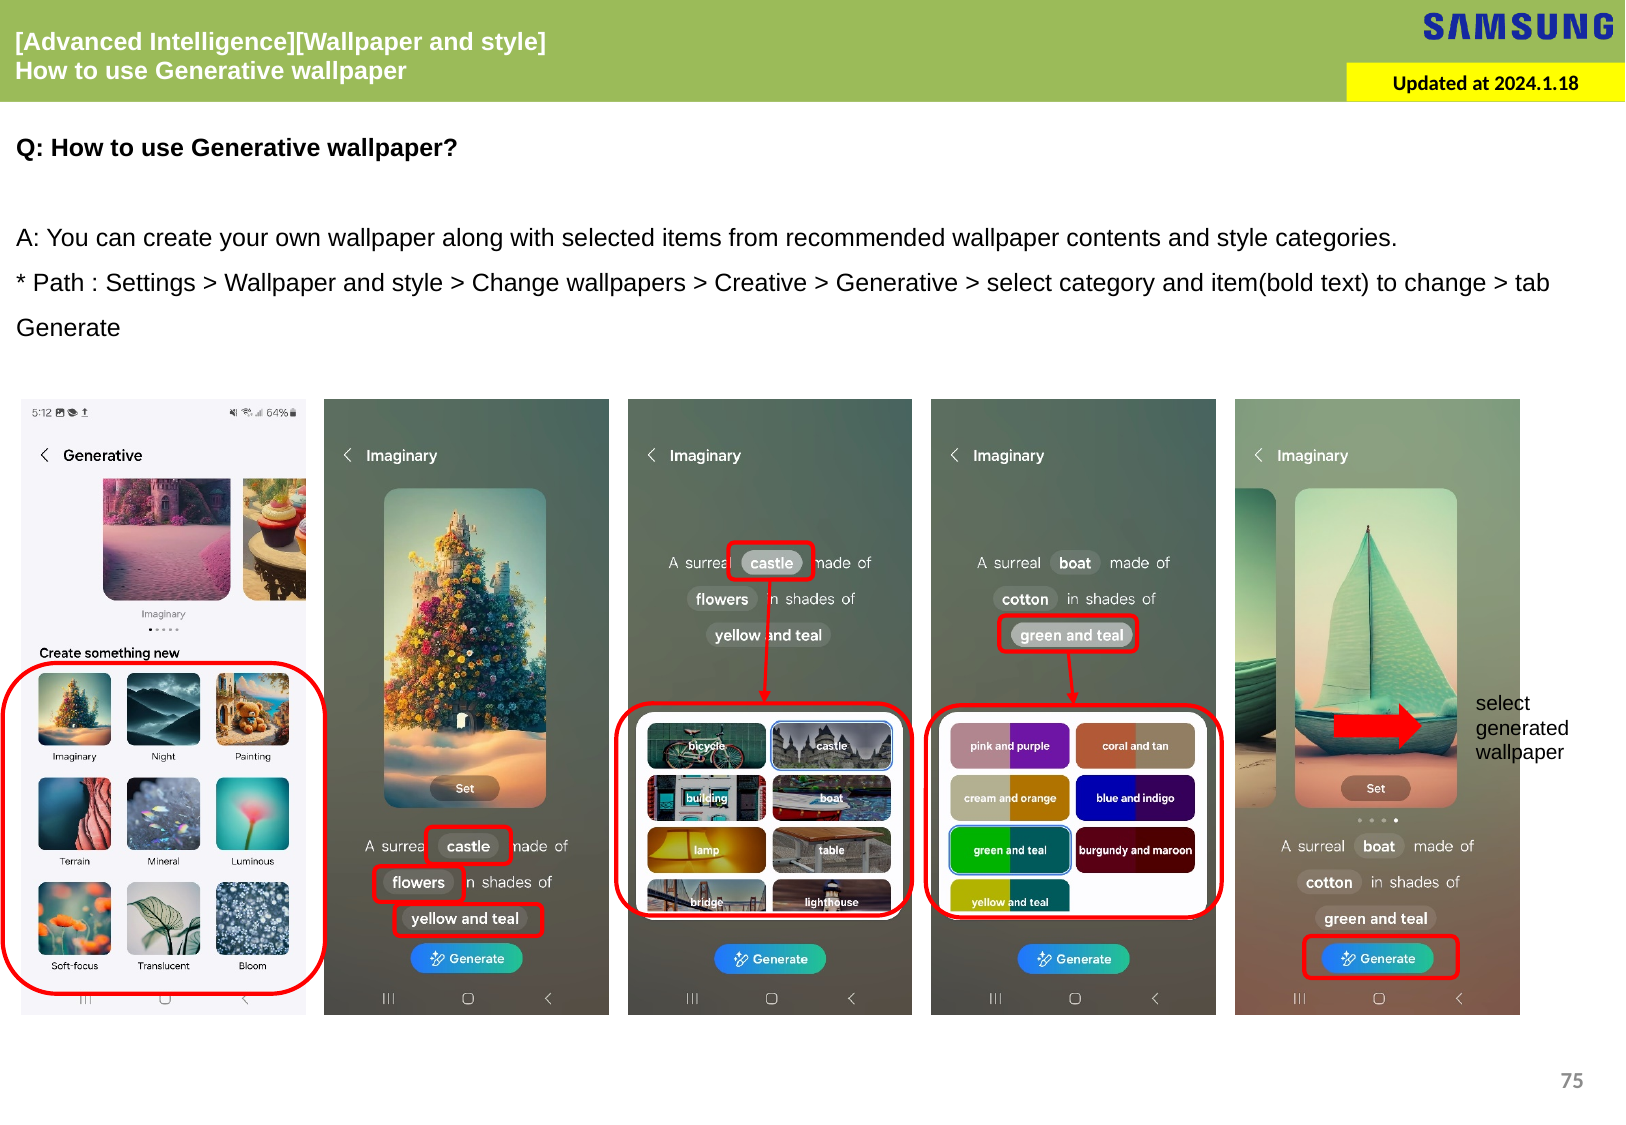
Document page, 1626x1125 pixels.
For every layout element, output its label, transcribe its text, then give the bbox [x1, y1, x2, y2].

text_box Q: How to use Generative wallpaper? A: You can create your own wallpaper along with selected items from recommended wallpaper contents and style categories. * Path : Settings > Wallpaper and style > Change wallpapers > Creative > Generative > select category and item(bold text) to change > tab Generate [1, 109, 1619, 1101]
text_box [763, 579, 771, 704]
picture [21, 399, 306, 1015]
picture [1409, 0, 1626, 53]
picture [627, 399, 913, 1015]
text_box select generated wallpaper [1525, 681, 1585, 772]
text_box [311, 677, 319, 980]
title [Advanced Intelligence][Wallpaper and style] How to use Generative wallpaper [0, 0, 1396, 110]
picture [930, 399, 1216, 1015]
picture [1235, 399, 1521, 1015]
text_box [614, 715, 622, 904]
text_box [1220, 724, 1224, 899]
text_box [1067, 651, 1075, 706]
text_box [0, 678, 16, 979]
text_box Updated at 2024.1.18 [1345, 61, 1625, 103]
slide_number 75 [1517, 1058, 1600, 1101]
picture [324, 399, 610, 1015]
